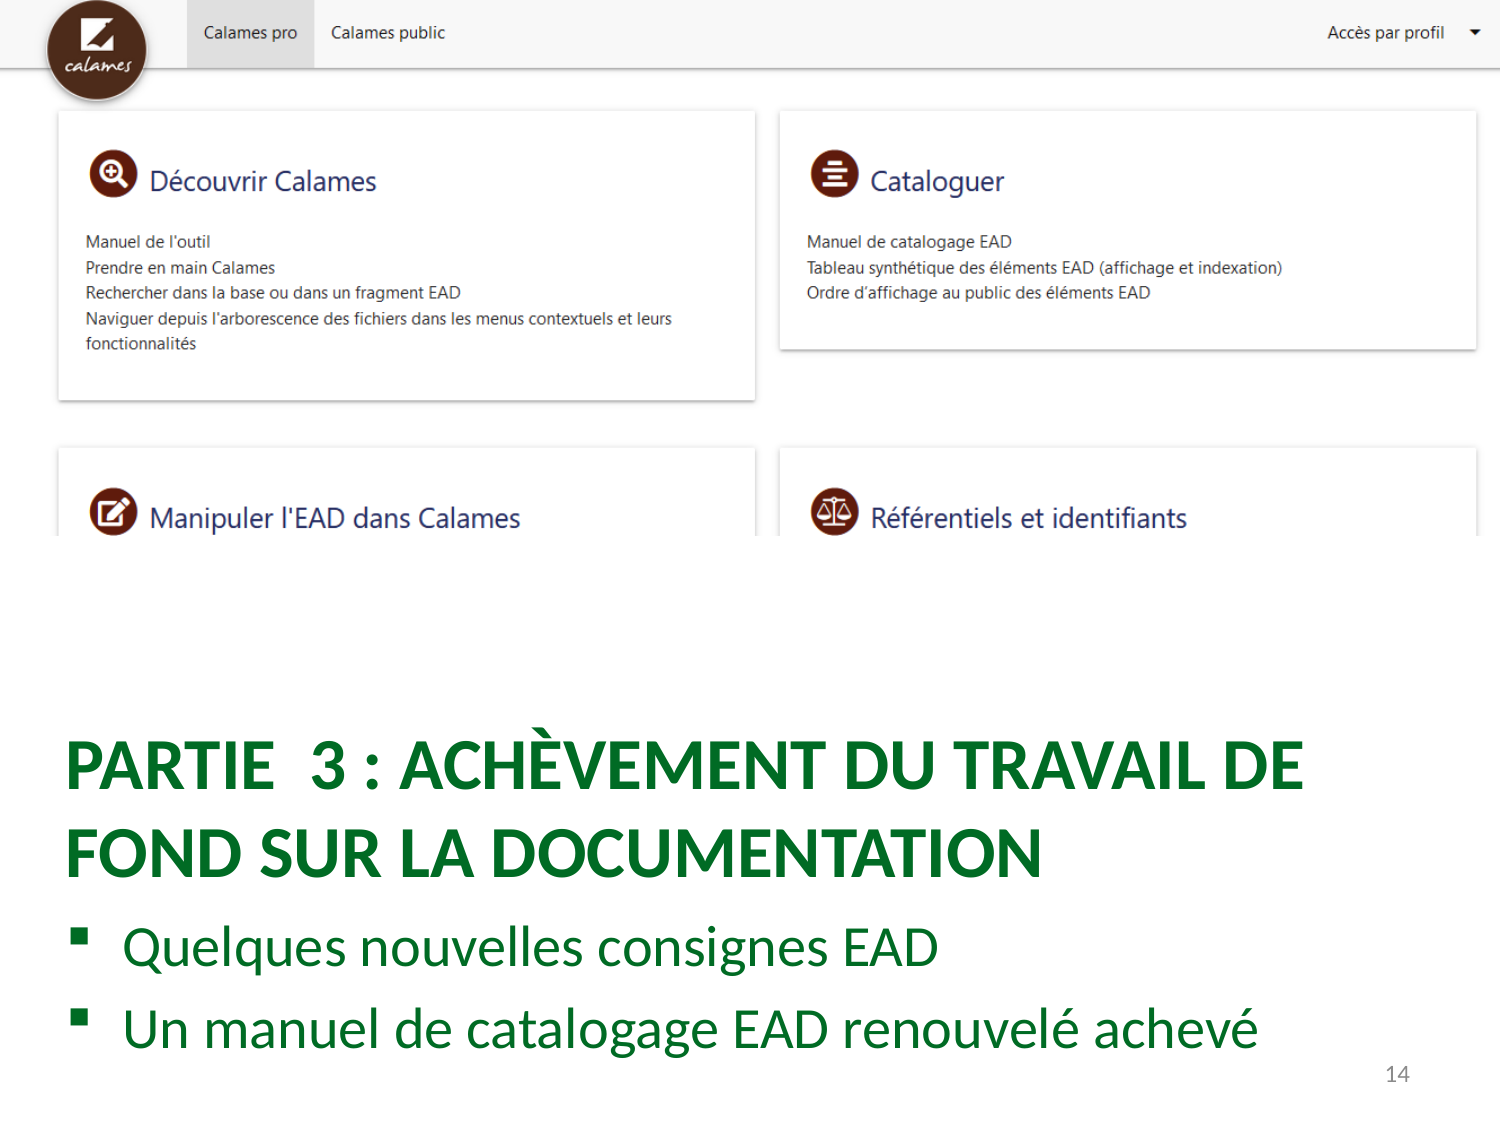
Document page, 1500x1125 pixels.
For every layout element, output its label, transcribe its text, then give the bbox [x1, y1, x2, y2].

title PARTIE 3 : achèvement du travail de fond sur la documentation [50, 709, 1331, 841]
picture [0, 0, 1500, 536]
text_box Quelques nouvelles consignes EAD Un manuel de catalogage EAD renouvelé achevé [50, 841, 1449, 1068]
slide_number 14 [1074, 1068, 1425, 1103]
